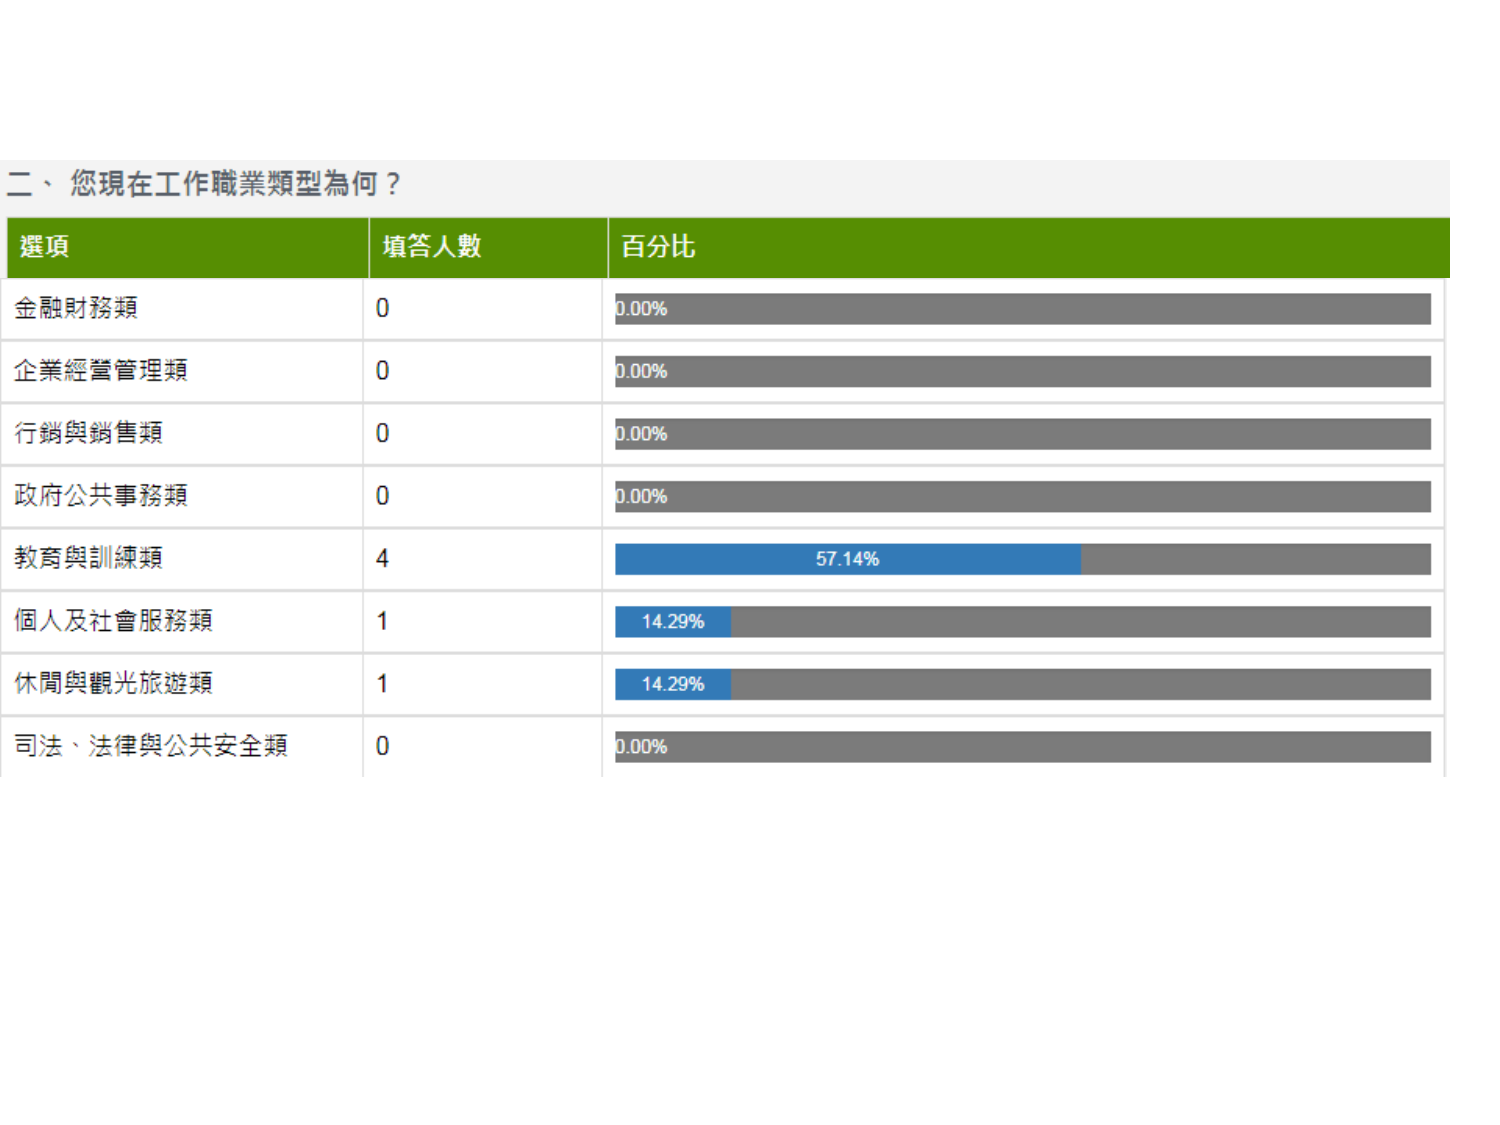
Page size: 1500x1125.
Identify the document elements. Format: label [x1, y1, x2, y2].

picture [0, 160, 1451, 777]
